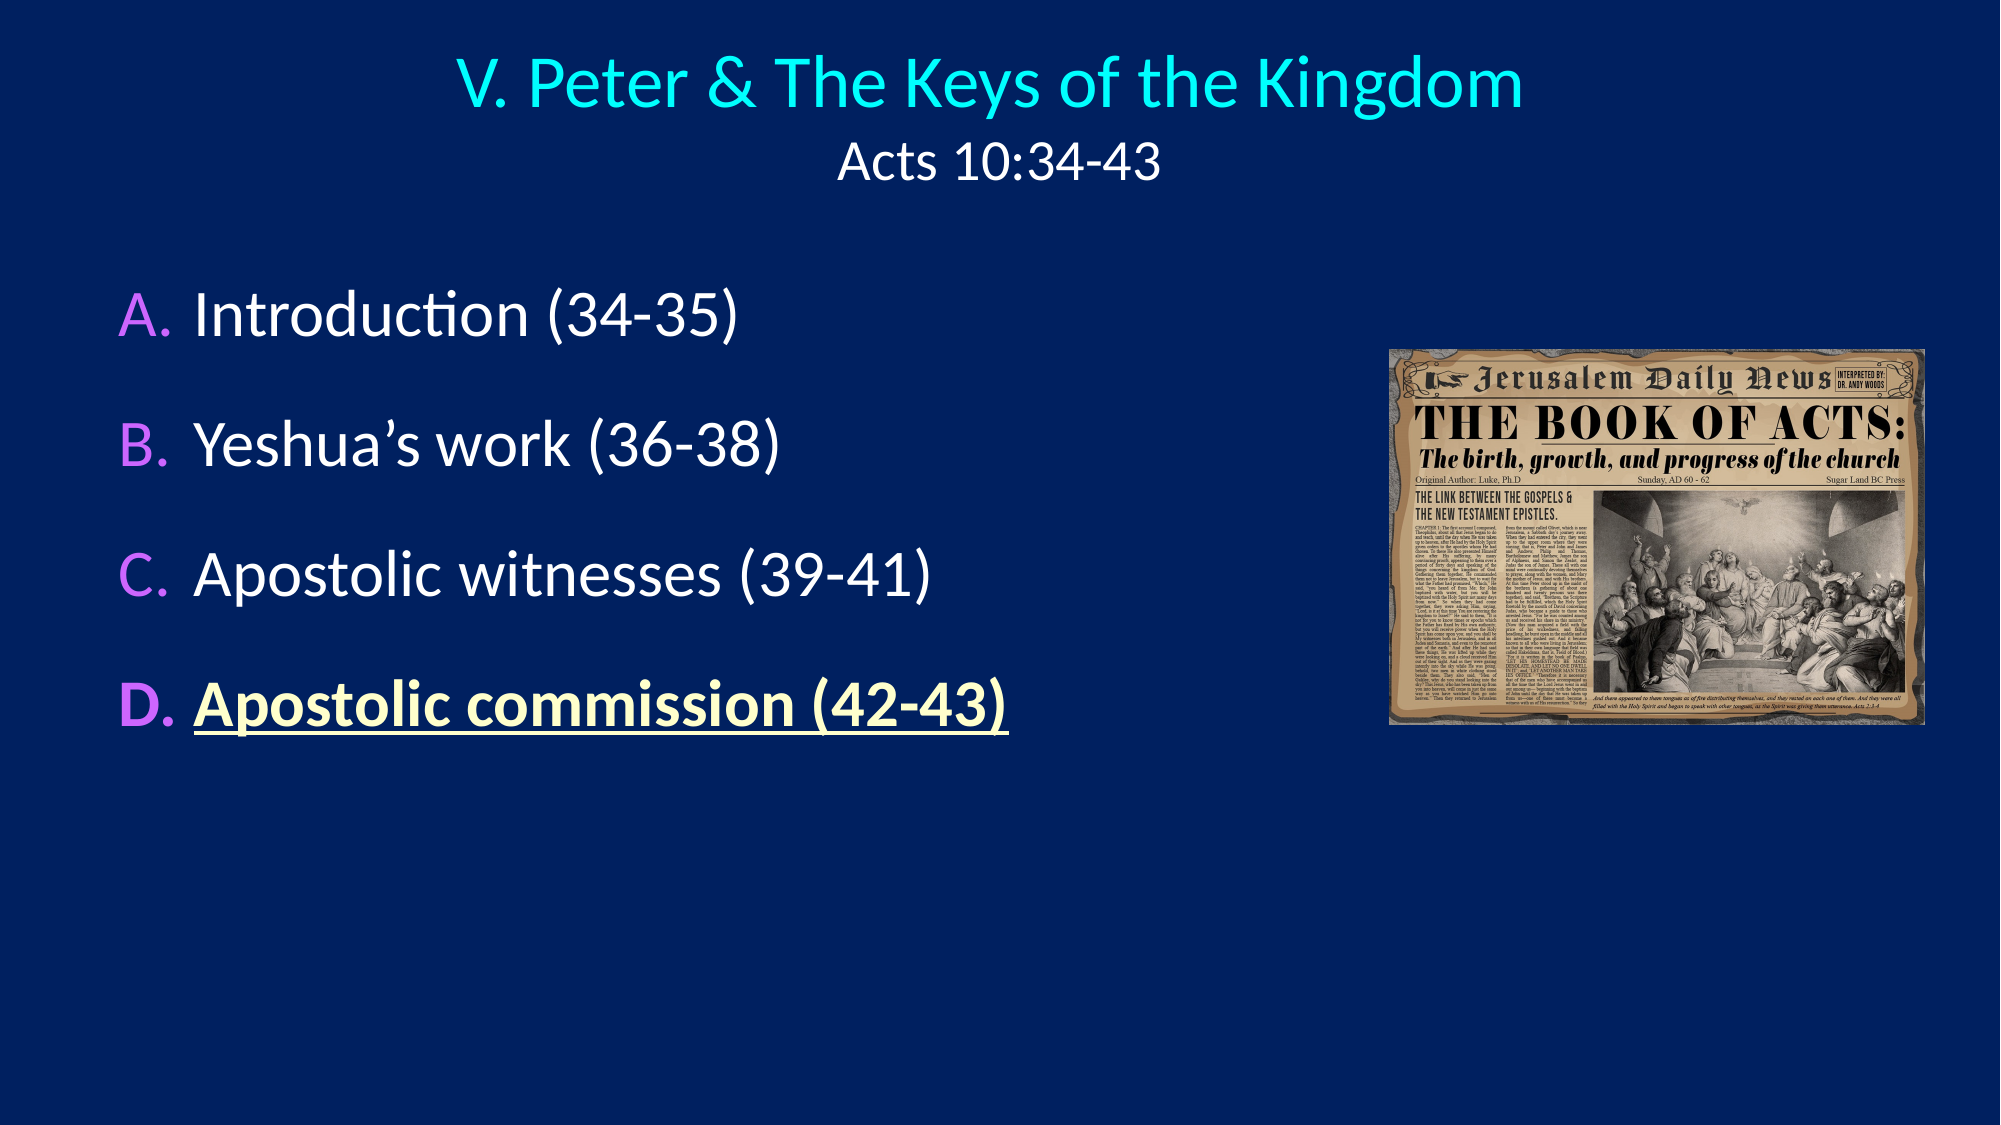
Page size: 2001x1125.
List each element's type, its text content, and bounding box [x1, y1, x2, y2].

list Introduction (34-35) Yeshua’s work (36-38) Apostolic witnesses (39-41) Apostolic commission (42-43) [103, 262, 1492, 988]
text_box V. Peter & The Keys of the Kingdom Acts 10:34-43 [430, 24, 1570, 200]
picture [1389, 349, 1925, 725]
